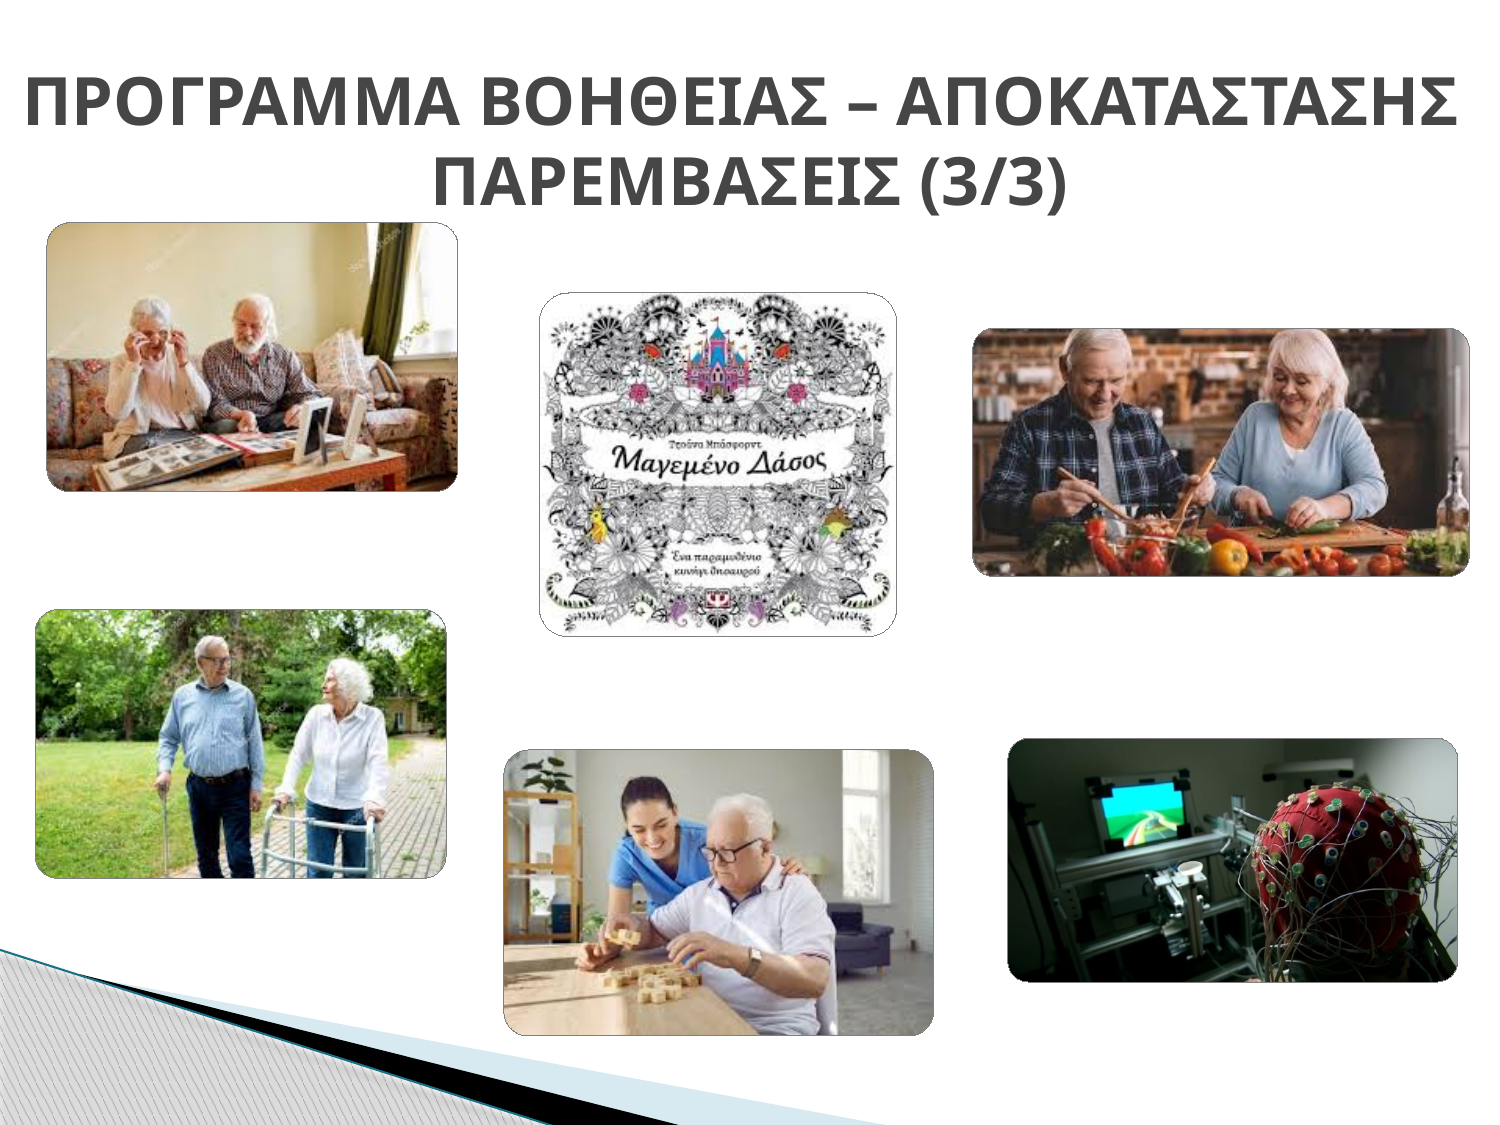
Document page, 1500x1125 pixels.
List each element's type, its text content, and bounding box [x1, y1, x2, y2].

picture [972, 327, 1470, 577]
title ΠΡΟΓΡΑΜΜΑ ΒΟΗΘΕΙΑΣ – ΑΠΟΚΑΤΑΣΤΑΣΗΣ ΠΑΡΕΜΒΑΣΕΙΣ (3/3) [0, 45, 1500, 233]
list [46, 222, 459, 492]
picture [503, 749, 934, 1037]
picture [34, 609, 447, 879]
picture [538, 292, 898, 637]
picture [1007, 737, 1458, 983]
